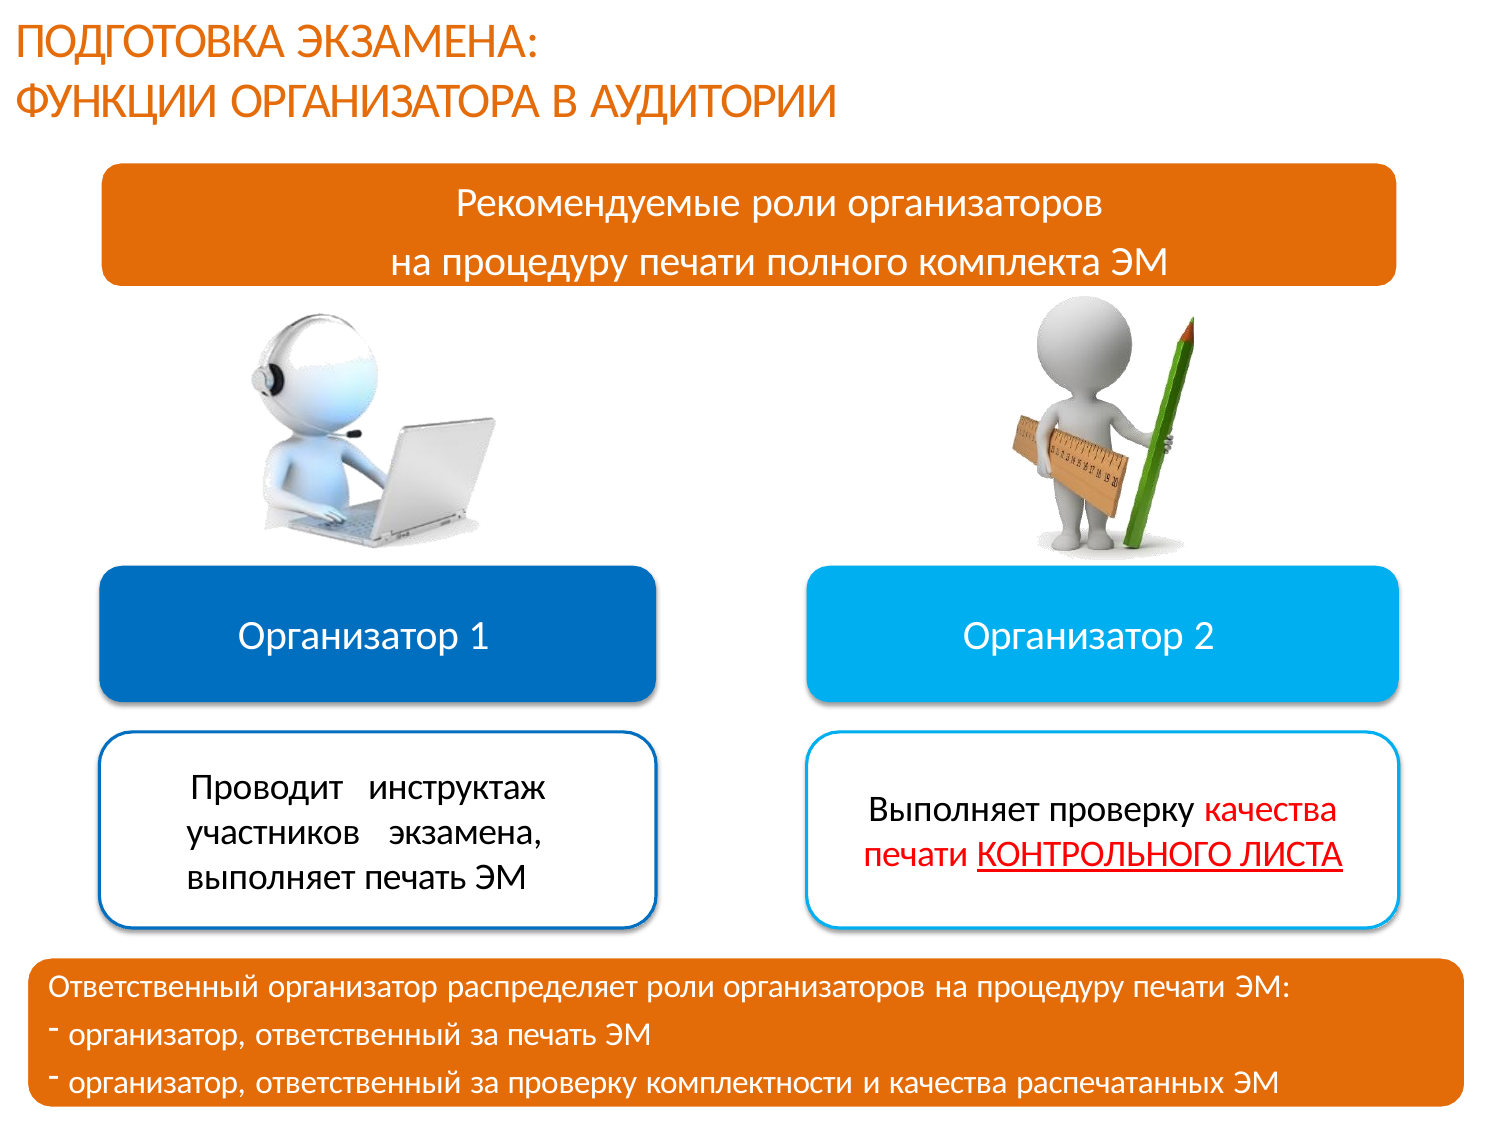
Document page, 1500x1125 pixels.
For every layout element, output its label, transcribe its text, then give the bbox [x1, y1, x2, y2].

picture [982, 279, 1223, 565]
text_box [90, 726, 666, 941]
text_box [92, 561, 664, 713]
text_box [23, 953, 1470, 1112]
title ПОДГОТОВКА ЭКЗАМЕНА: ФУНКЦИИ ОРГАНИЗАТОРА В АУДИТОРИИ [12, 0, 1028, 162]
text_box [96, 158, 1402, 292]
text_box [799, 561, 1406, 713]
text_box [797, 726, 1408, 941]
picture [232, 302, 524, 561]
